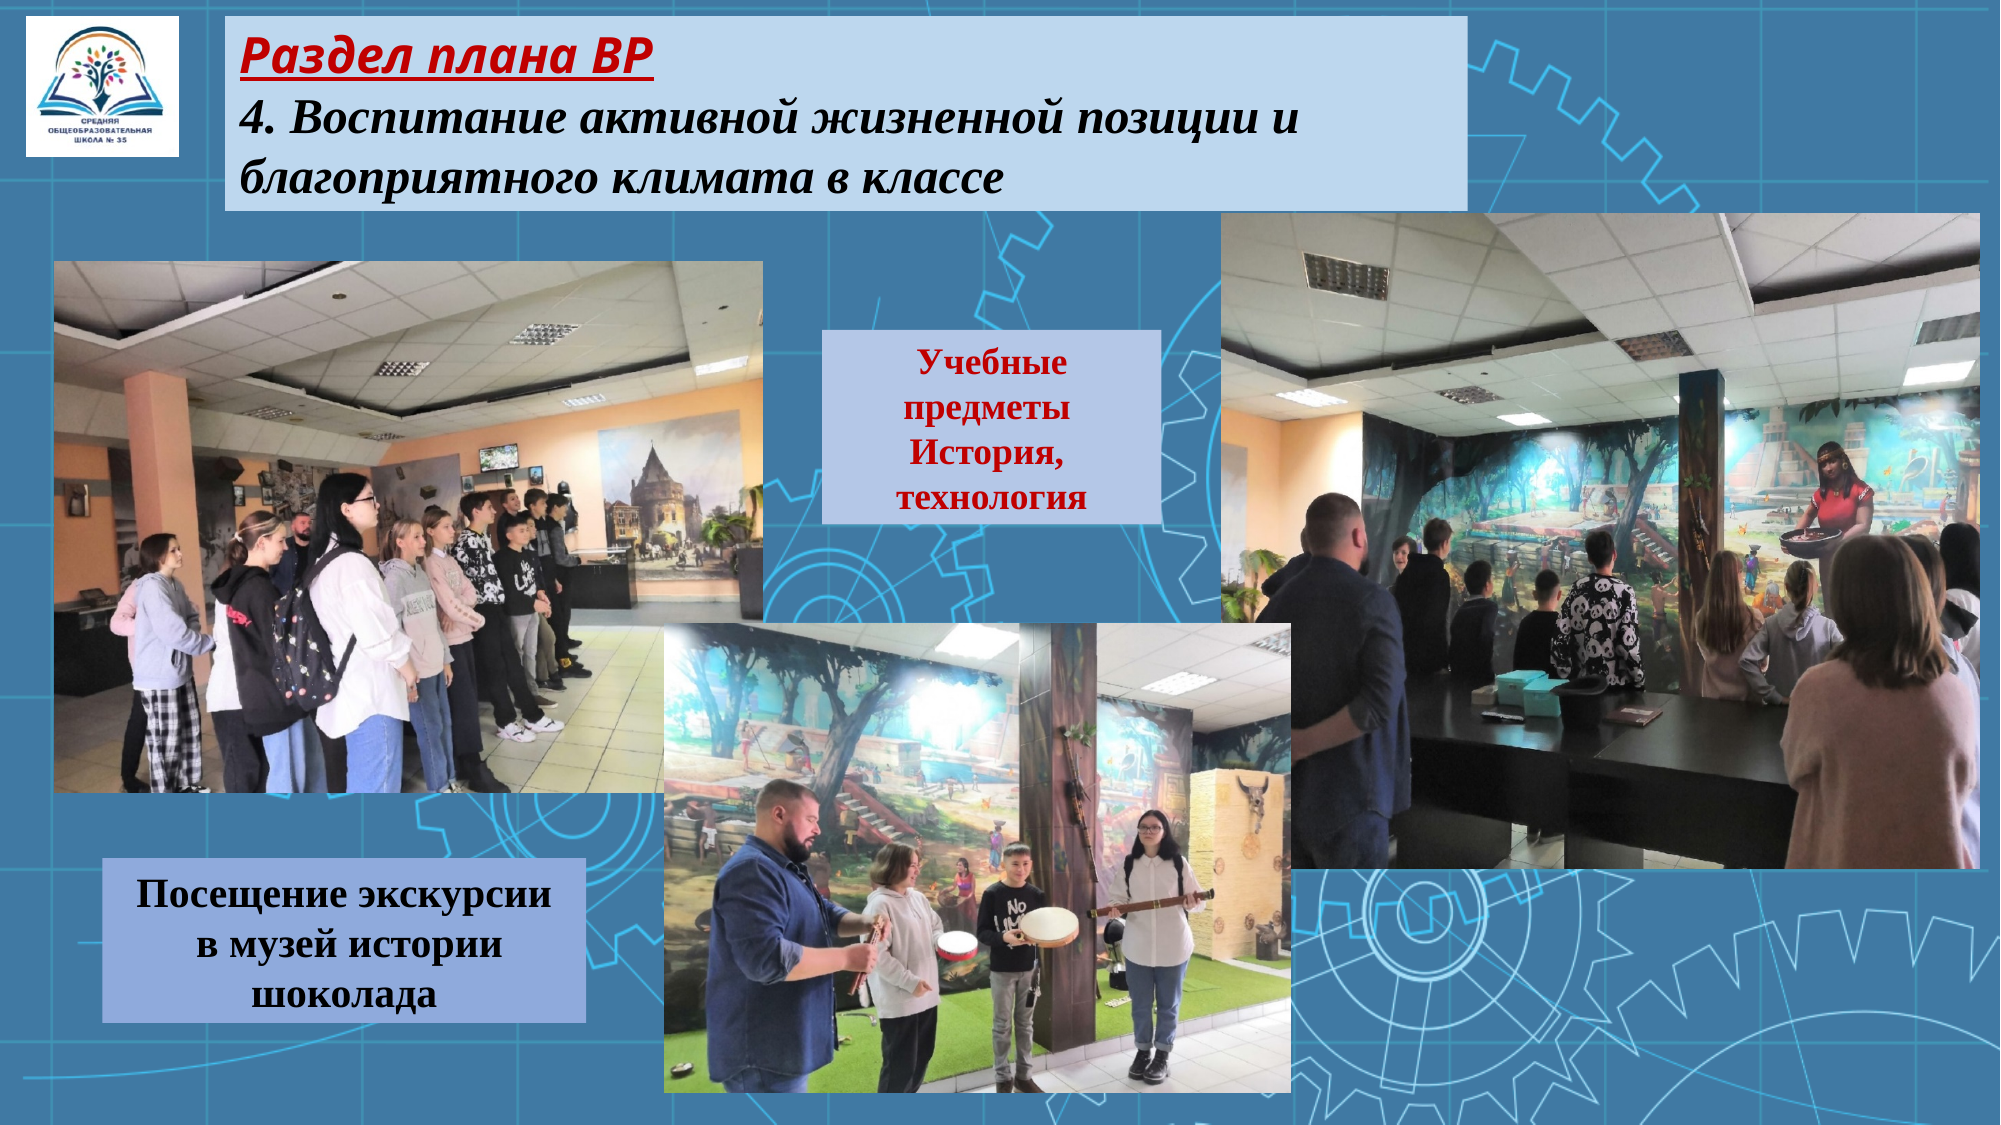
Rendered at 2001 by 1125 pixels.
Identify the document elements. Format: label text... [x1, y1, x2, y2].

text_box Учебные предметы История, технология [822, 329, 1162, 525]
picture [54, 212, 1980, 1093]
text_box Раздел плана ВР 4. Воспитание активной жизненной позиции и благоприятного климата в классе [225, 16, 1468, 211]
picture [26, 16, 179, 157]
text_box Посещение экскурсии в музей истории шоколада [102, 858, 587, 1023]
